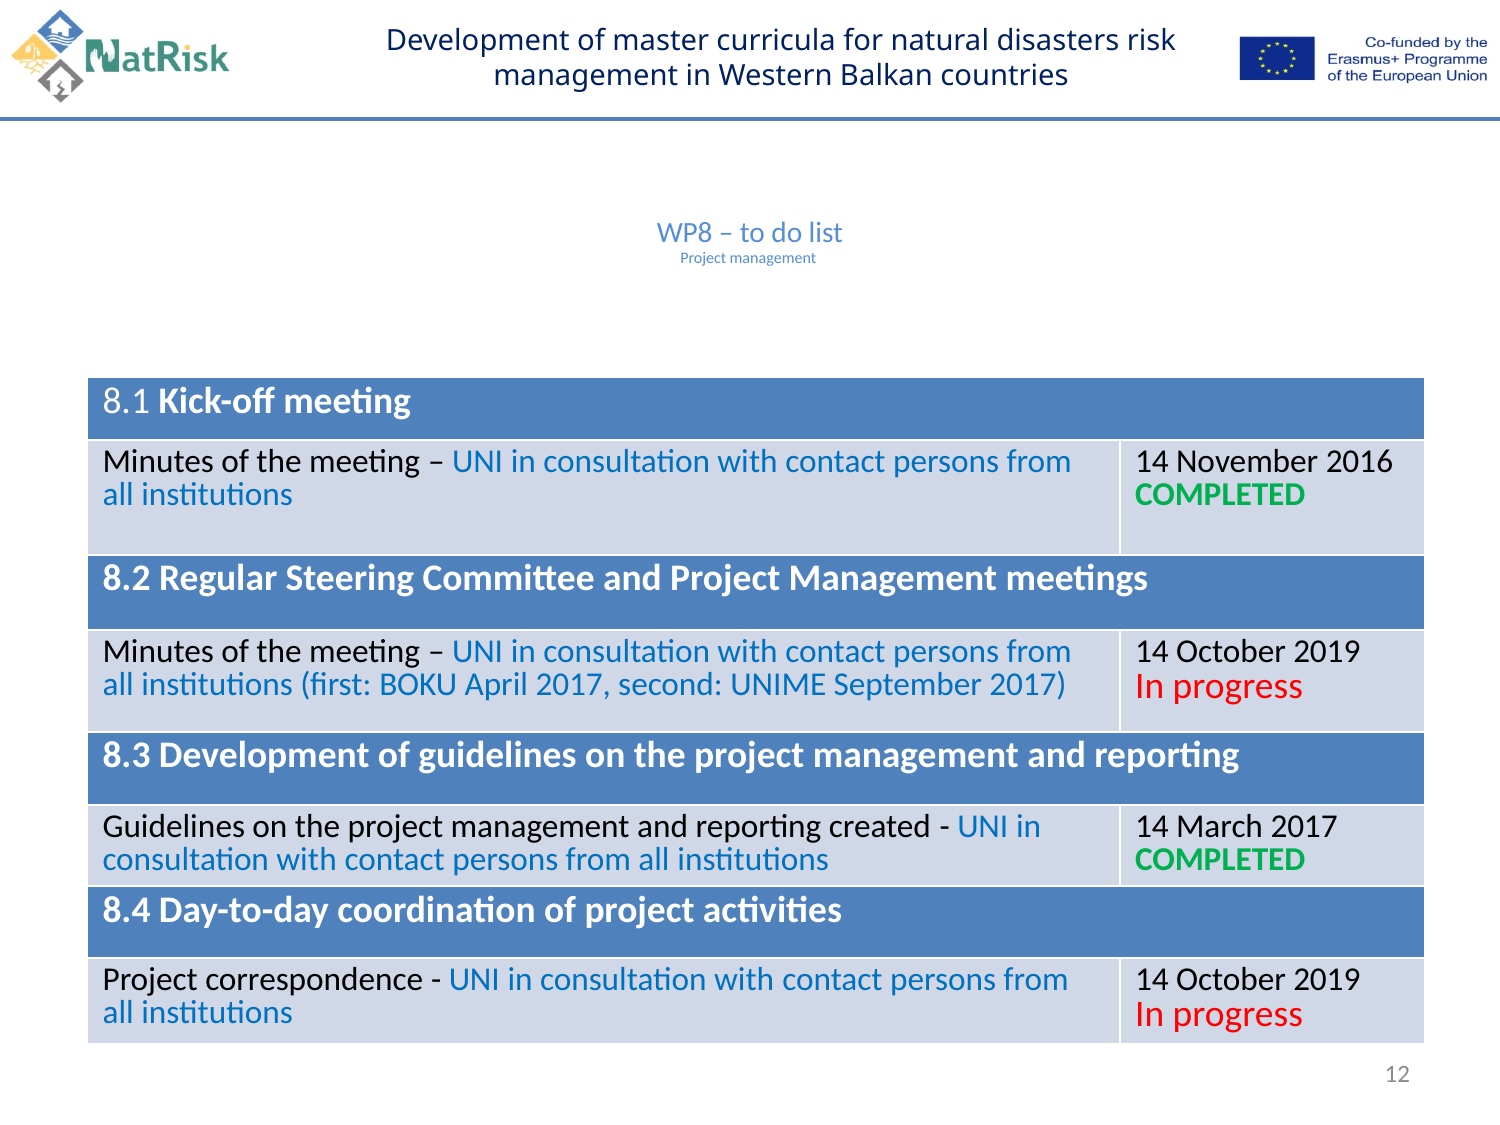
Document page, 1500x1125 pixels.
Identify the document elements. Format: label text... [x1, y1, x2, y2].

picture [1224, 24, 1500, 93]
picture [0, 0, 238, 113]
table_cell Guidelines on the project management and reporting created - UNI in consultation with contact persons from all institutions [88, 806, 1119, 885]
table_cell 8.2 Regular Steering Committee and Project Management meetings [88, 556, 1424, 629]
slide_number 12 [1074, 1042, 1425, 1103]
text_box Development of master curricula for natural disasters risk management in Western Balkan countries [324, 24, 1223, 88]
title WP8 – to do list Project management [37, 204, 1463, 275]
table_cell 14 October 2019 In progress [1121, 959, 1424, 1042]
table_cell Minutes of the meeting – UNI in consultation with contact persons from all institutions [88, 441, 1119, 554]
table_cell 14 October 2019 In progress [1121, 631, 1424, 731]
table_cell 14 March 2017 COMPLETED [1121, 806, 1424, 885]
table_cell 8.4 Day-to-day coordination of project activities [88, 887, 1424, 957]
table_cell 8.3 Development of guidelines on the project management and reporting [88, 733, 1424, 804]
table_cell Project correspondence - UNI in consultation with contact persons from all institutions [88, 959, 1119, 1043]
table_cell Minutes of the meeting – UNI in consultation with contact persons from all institutions (first: BOKU April 2017, second: UNIME September 2017) [88, 631, 1119, 731]
table_cell 14 November 2016 COMPLETED [1121, 441, 1424, 554]
table_header 8.1 Kick-off meeting [88, 378, 1424, 439]
